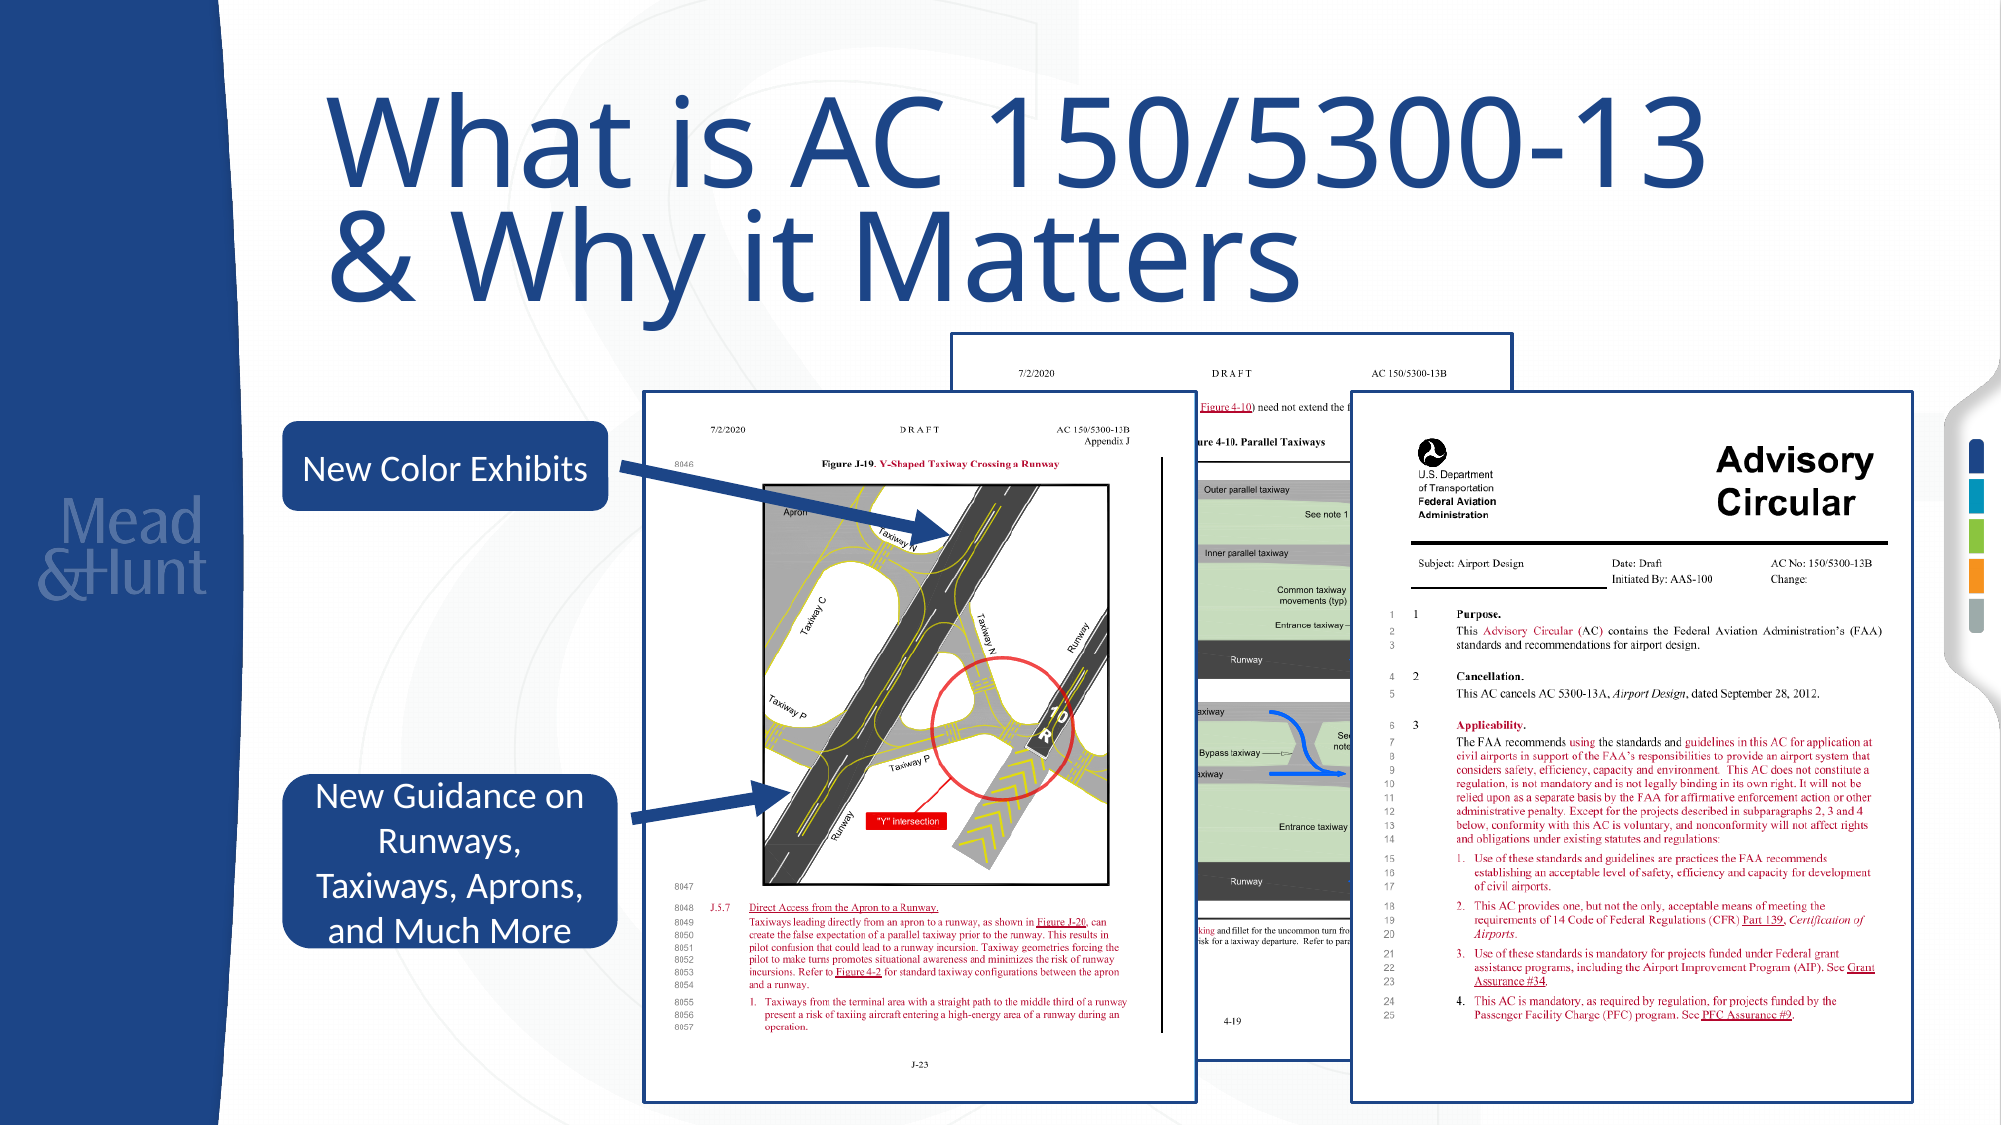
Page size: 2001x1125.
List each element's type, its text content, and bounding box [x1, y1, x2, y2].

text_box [620, 465, 951, 536]
title What is AC 150/5300-13 & Why it Matters [310, 65, 1912, 335]
picture [38, 495, 207, 601]
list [1352, 392, 1912, 1101]
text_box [631, 792, 791, 819]
text_box New Color Exhibits [281, 420, 610, 512]
picture [218, 0, 2000, 1125]
text_box New Guidance on Runways, Taxiways, Aprons, and Much More [281, 773, 619, 950]
